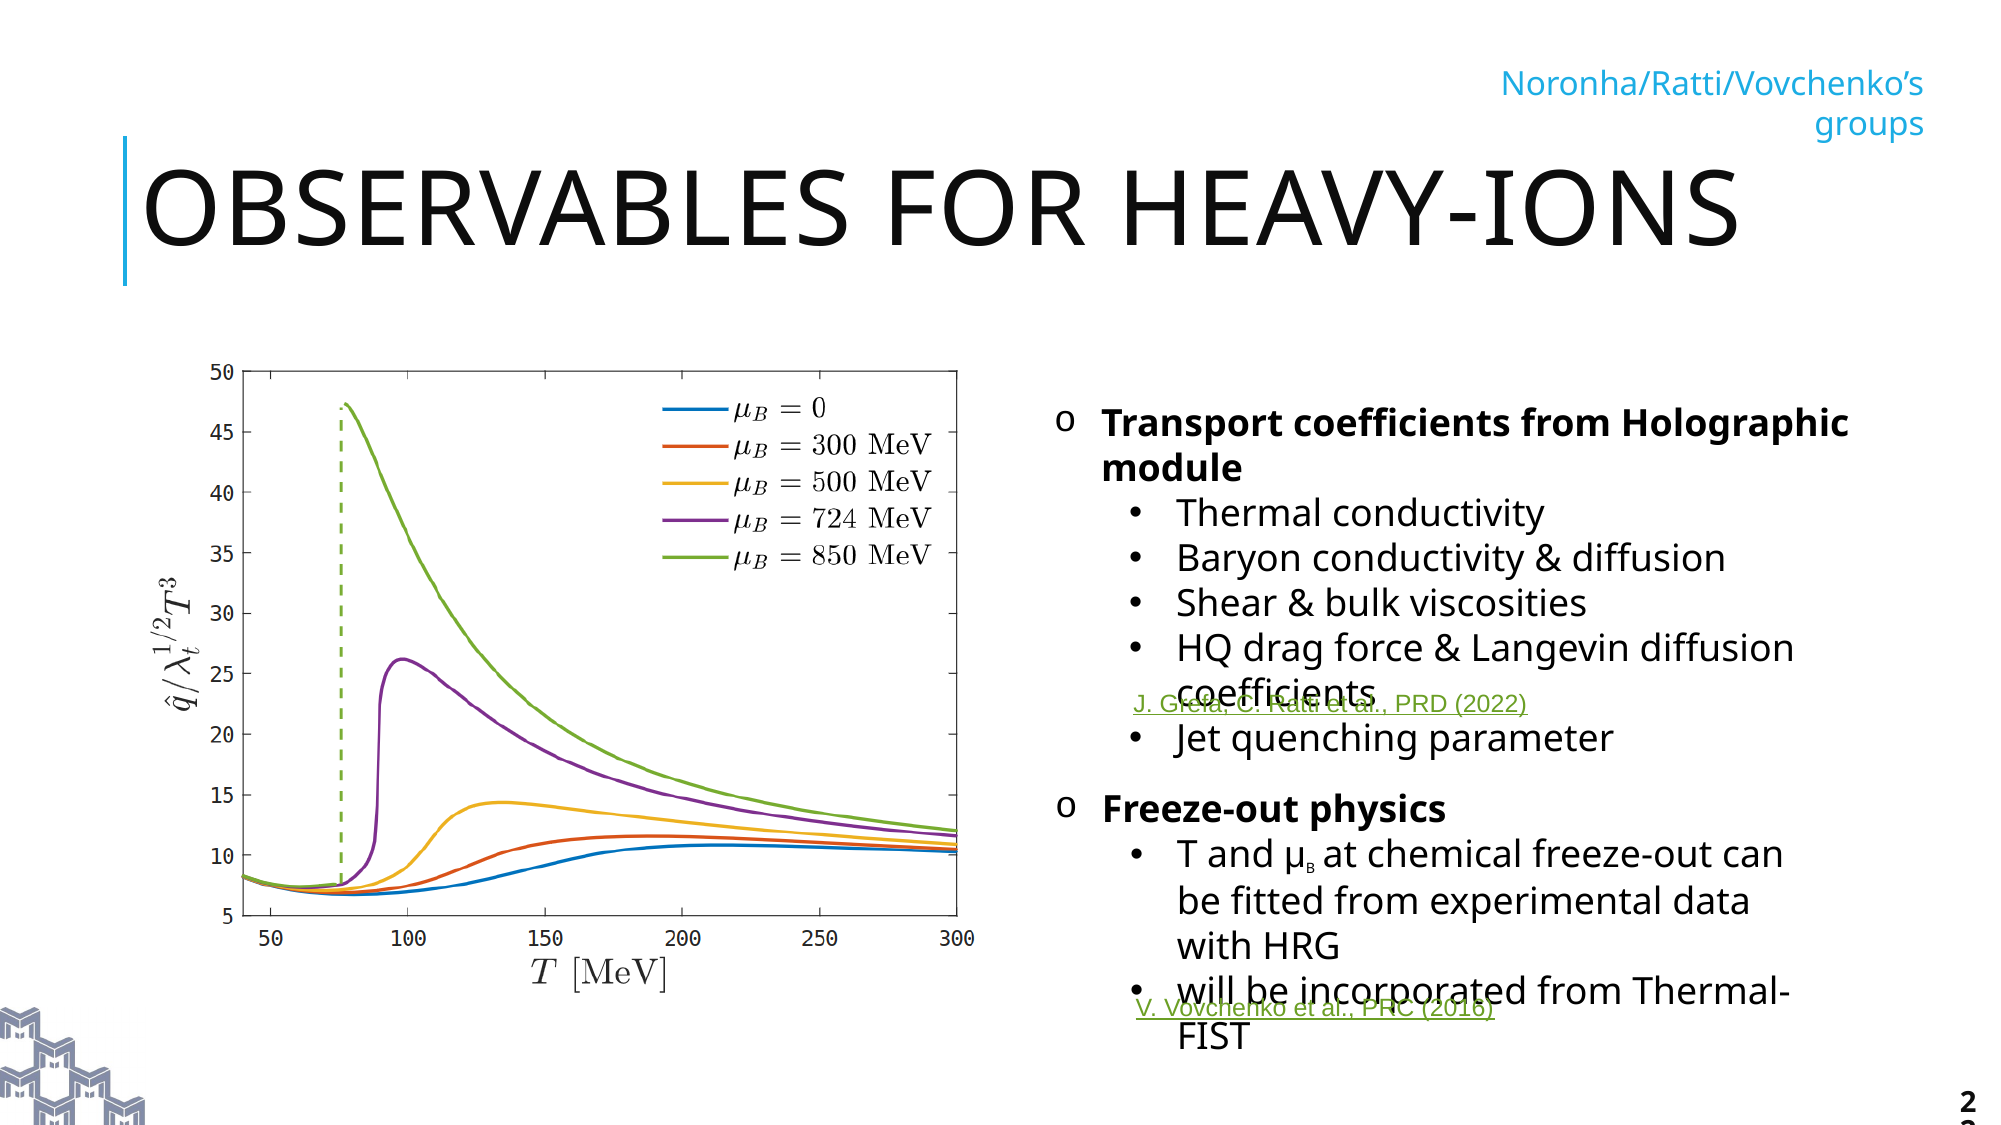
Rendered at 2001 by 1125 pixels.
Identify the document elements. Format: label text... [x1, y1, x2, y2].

text_box Observables for heavy-ions [125, 97, 1762, 335]
text_box Freeze-out physics T and μB at chemical freeze-out can be fitted from experimental data with HRG will be incorporated from Thermal-FIST [1039, 777, 1808, 1065]
text_box Noronha/Ratti/Vovchenko’s groups [1401, 54, 1940, 150]
text_box 22 [1944, 1080, 2000, 1125]
text_box Transport coefficients from Holographic module Thermal conductivity Baryon conductivity & diffusion Shear & bulk viscosities HQ drag force & Langevin diffusion coefficients Jet quenching parameter [1039, 391, 1911, 767]
text_box V. Vovchenko et al., PRC (2016) [1120, 984, 1510, 1030]
text_box J. Grefa, C. Ratti et al., PRD (2022) [1118, 679, 1543, 725]
picture [0, 347, 1001, 1125]
